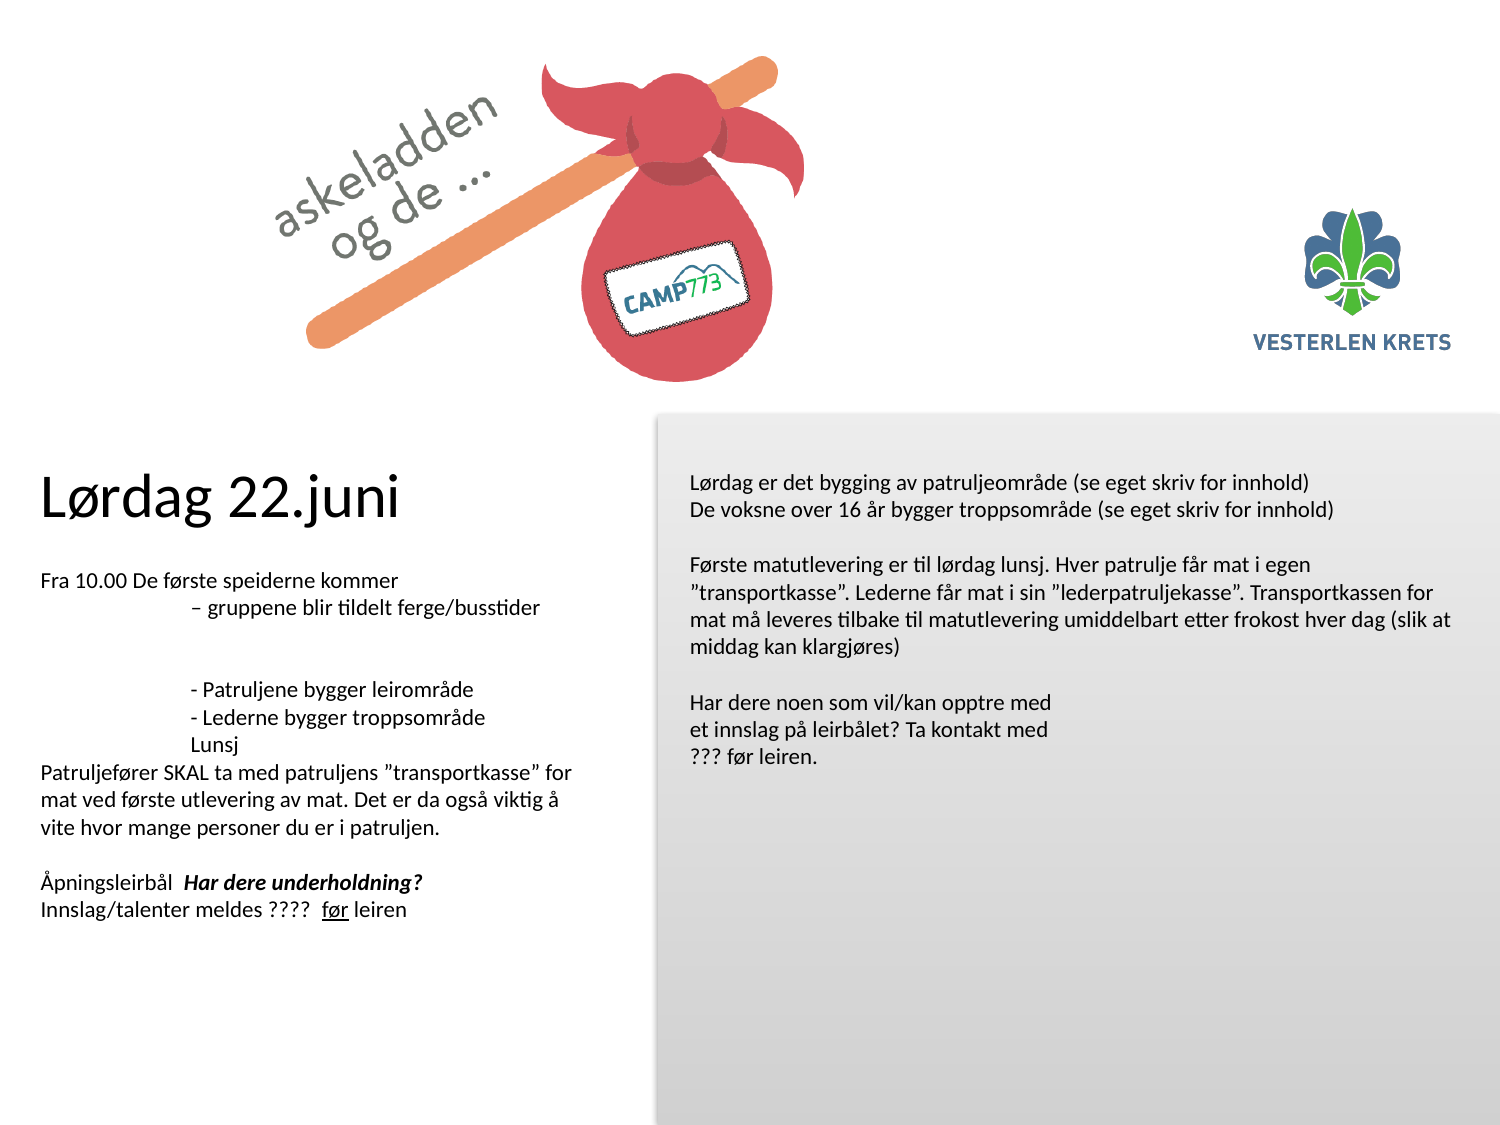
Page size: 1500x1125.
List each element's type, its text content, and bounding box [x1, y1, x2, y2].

text_box Lørdag 22.juni [25, 441, 600, 544]
picture [256, 28, 822, 404]
text_box Lørdag er det bygging av patruljeområde (se eget skriv for innhold) De voksne over 16 år bygger troppsområde (se eget skriv for innhold) Første matutlevering er til lørdag lunsj. Hver patrulje får mat i egen ”transportkasse”. Lederne får mat i sin ”lederpatruljekasse”. Transportkassen for mat må leveres tilbake til matutlevering umiddelbart etter frokost hver dag (slik at middag kan klargjøres) Har dere noen som vil/kan opptre med et innslag på leirbålet? Ta kontakt med ??? før leiren. [674, 459, 1471, 805]
text_box Fra 10.00 De første speiderne kommer – gruppene blir tildelt ferge/busstider - Patruljene bygger leirområde - Lederne bygger troppsområde Lunsj Patruljefører SKAL ta med patruljens ”transportkasse” for mat ved første utlevering av mat. Det er da også viktig å vite hvor mange personer du er i patruljen. Åpningsleirbål Har dere underholdning? Innslag/talenter meldes ???? før leiren [25, 557, 600, 1095]
text_box [657, 414, 1500, 1125]
picture [1243, 208, 1459, 404]
